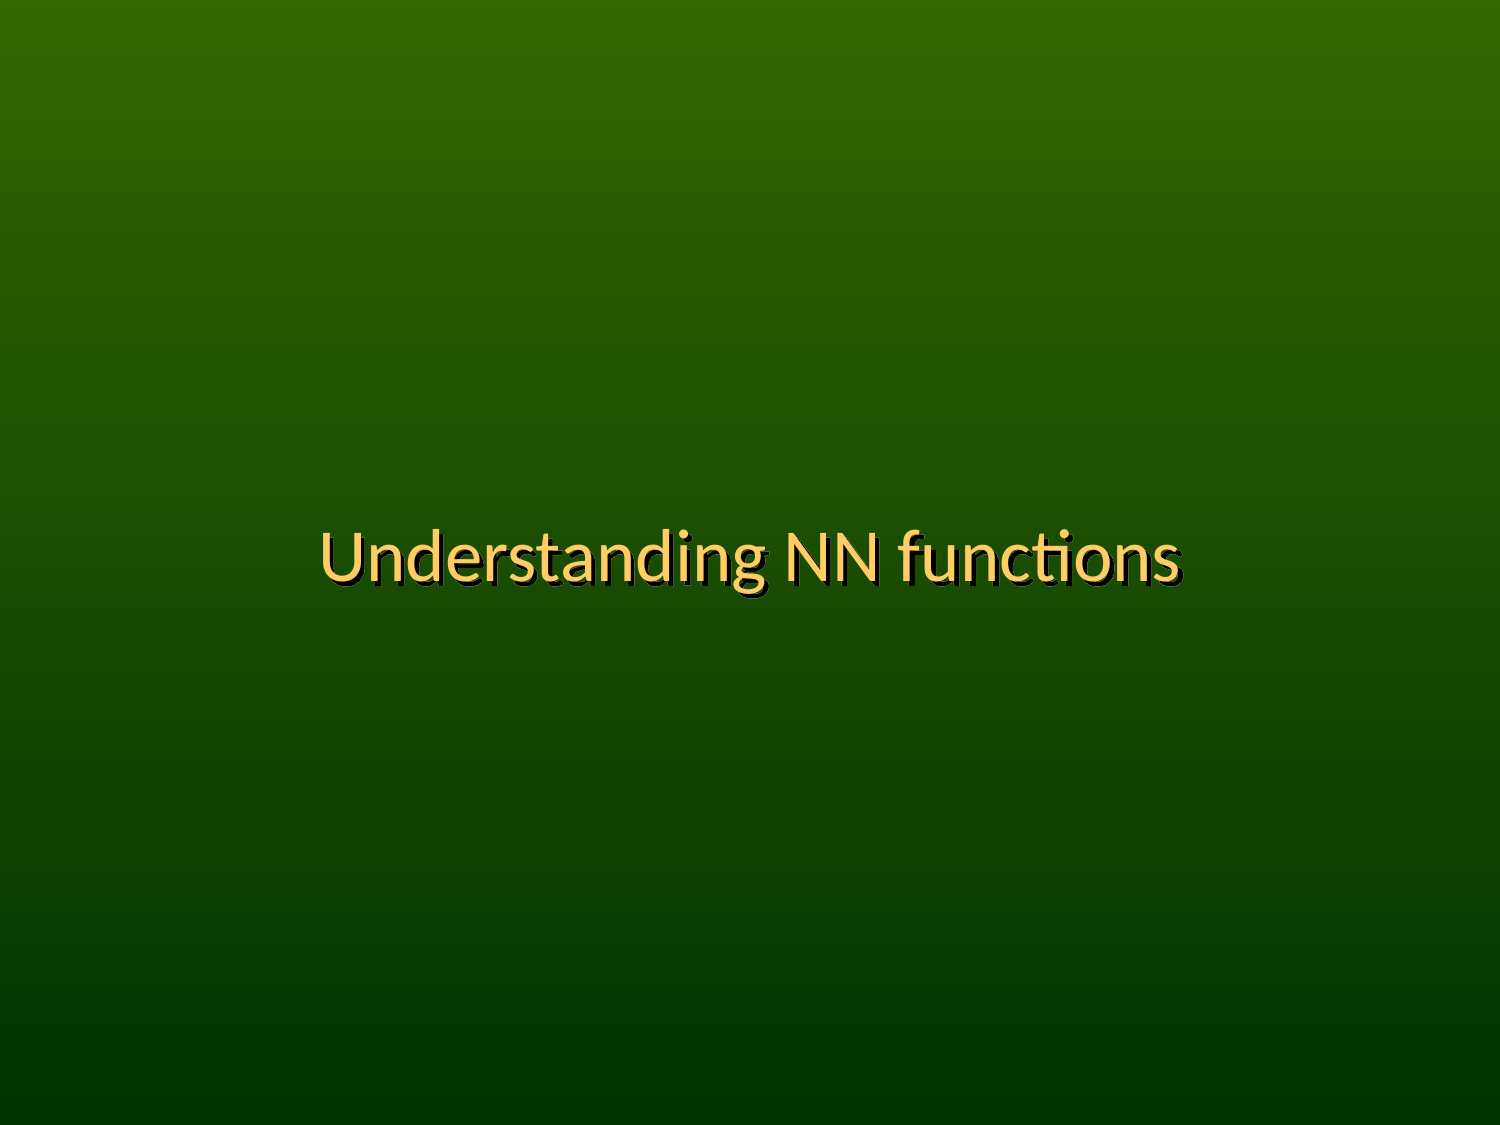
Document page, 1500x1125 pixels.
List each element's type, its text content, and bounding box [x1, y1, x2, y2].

title Understanding NN functions [112, 486, 1388, 617]
